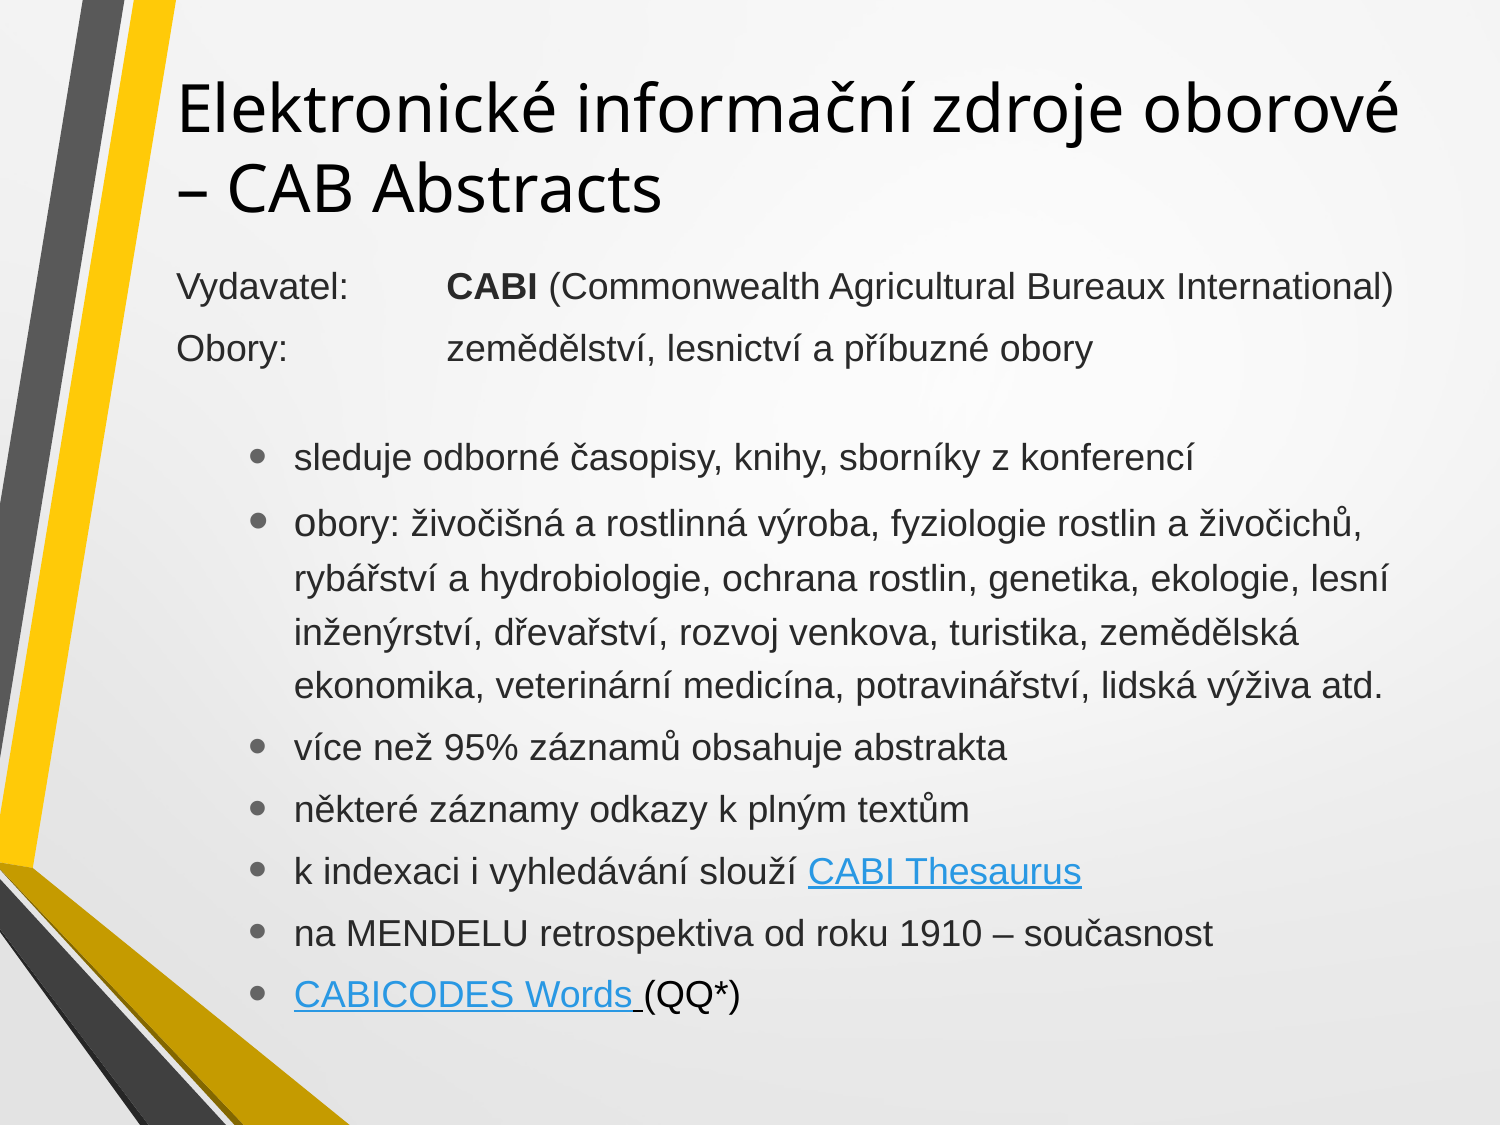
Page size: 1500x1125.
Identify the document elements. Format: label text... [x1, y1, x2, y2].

title Elektronické informační zdroje oborové – CAB Abstracts [161, 75, 1425, 217]
list Vydavatel: CABI (Commonwealth Agricultural Bureaux International) Obory: zemědělství, lesnictví a příbuzné obory sleduje odborné časopisy, knihy, sborníky z konferencí obory: živočišná a rostlinná výroba, fyziologie rostlin a živočichů, rybářství a hydrobiologie, ochrana rostlin, genetika, ekologie, lesní inženýrství, dřevařství, rozvoj venkova, turistika, zemědělská ekonomika, veterinární medicína, potravinářství, lidská výživa atd. více než 95% záznamů obsahuje abstrakta některé záznamy odkazy k plným textům k indexaci i vyhledávání slouží CABI Thesaurus na MENDELU retrospektiva od roku 1910 – současnost CABICODES Words (QQ*) [161, 255, 1425, 1068]
